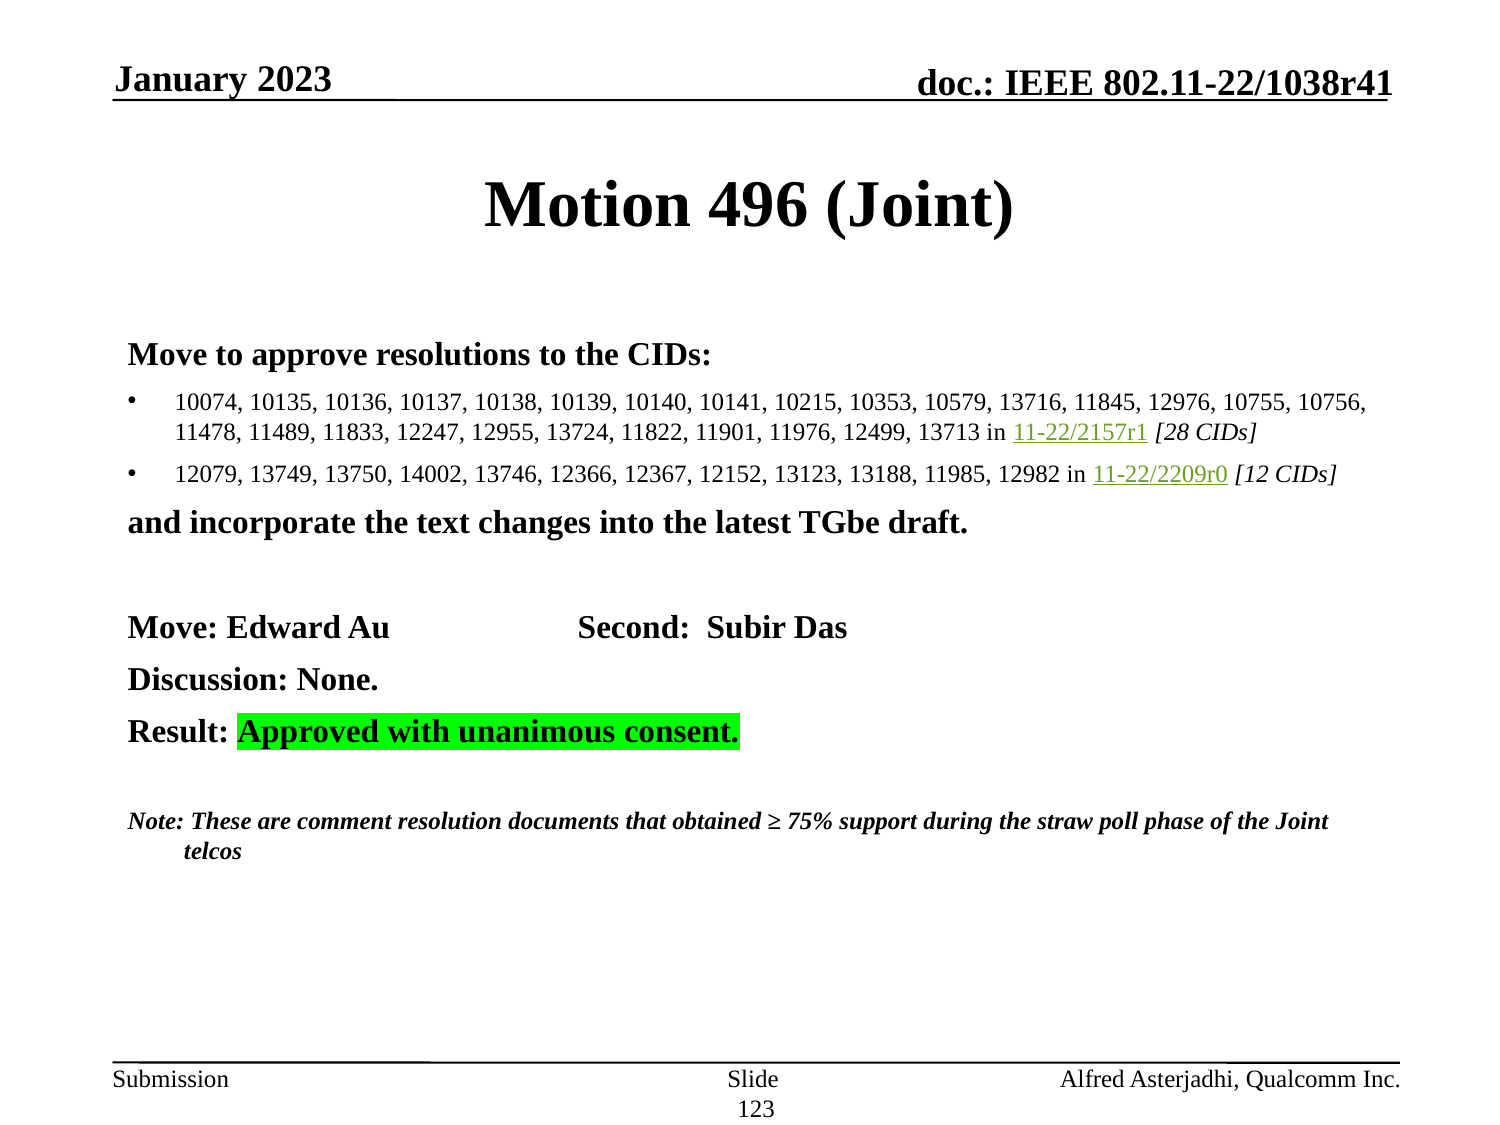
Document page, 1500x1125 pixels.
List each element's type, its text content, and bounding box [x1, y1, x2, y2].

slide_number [114, 54, 423, 100]
slide_number Slide 123 [712, 1061, 800, 1123]
list Move to approve resolutions to the CIDs: 10074, 10135, 10136, 10137, 10138, 10139, 10140, 10141, 10215, 10353, 10579, 13716, 11845, 12976, 10755, 10756, 11478, 11489, 11833, 12247, 12955, 13724, 11822, 11901, 11976, 12499, 13713 in 11-22/2157r1 [28 CIDs] 12079, 13749, 13750, 14002, 13746, 12366, 12367, 12152, 13123, 13188, 11985, 12982 in 11-22/2209r0 [12 CIDs] and incorporate the text changes into the latest TGbe draft. Move: Edward Au Second: Subir Das Discussion: None. Result: Approved with unanimous consent. Note: These are comment resolution documents that obtained ≥ 75% support during the straw poll phase of the Joint telcos [112, 324, 1388, 1063]
title Motion 496 (Joint) [112, 112, 1388, 288]
footer Alfred Asterjadhi, Qualcomm Inc. [878, 1061, 1402, 1093]
